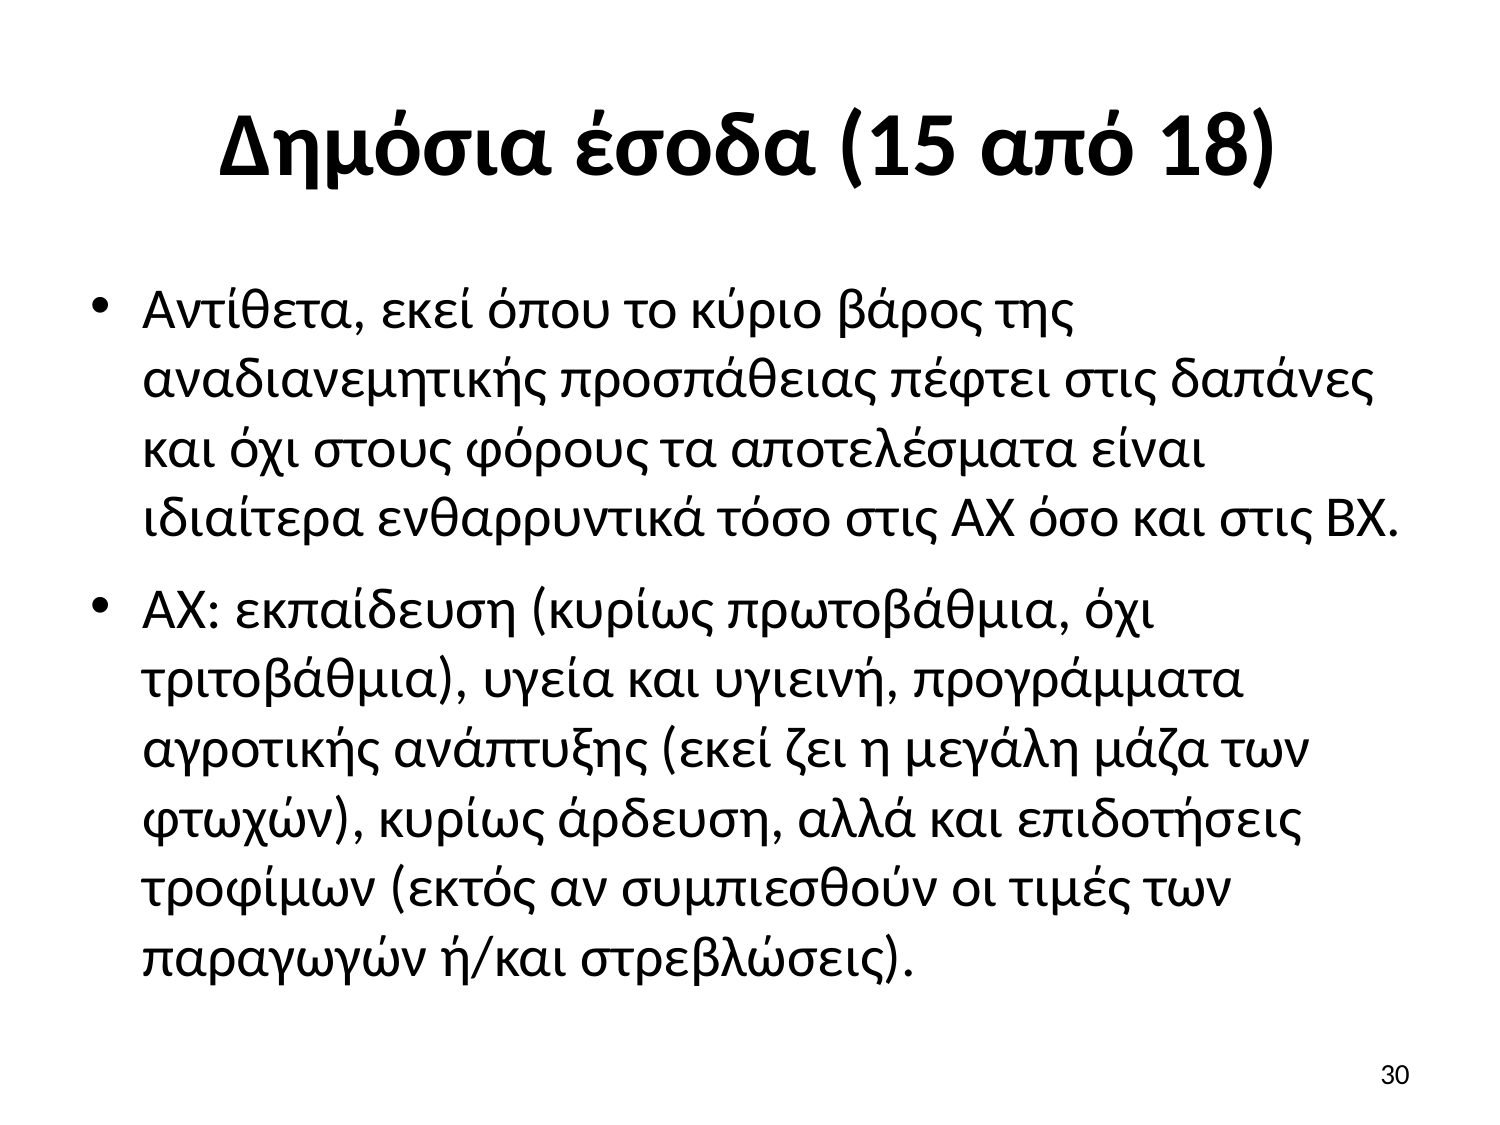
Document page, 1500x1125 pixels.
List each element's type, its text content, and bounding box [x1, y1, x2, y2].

list Αντίθετα, εκεί όπου το κύριο βάρος της αναδιανεμητικής προσπάθειας πέφτει στις δαπάνες και όχι στους φόρους τα αποτελέσματα είναι ιδιαίτερα ενθαρρυντικά τόσο στις ΑΧ όσο και στις ΒΧ. ΑΧ: εκπαίδευση (κυρίως πρωτοβάθμια, όχι τριτοβάθμια), υγεία και υγιεινή, προγράμματα αγροτικής ανάπτυξης (εκεί ζει η μεγάλη μάζα των φτωχών), κυρίως άρδευση, αλλά και επιδοτήσεις τροφίμων (εκτός αν συμπιεσθούν οι τιμές των παραγωγών ή/και στρεβλώσεις). [75, 262, 1425, 1005]
slide_number 30 [1074, 1042, 1425, 1103]
title Δημόσια έσοδα (15 από 18) [75, 45, 1425, 233]
